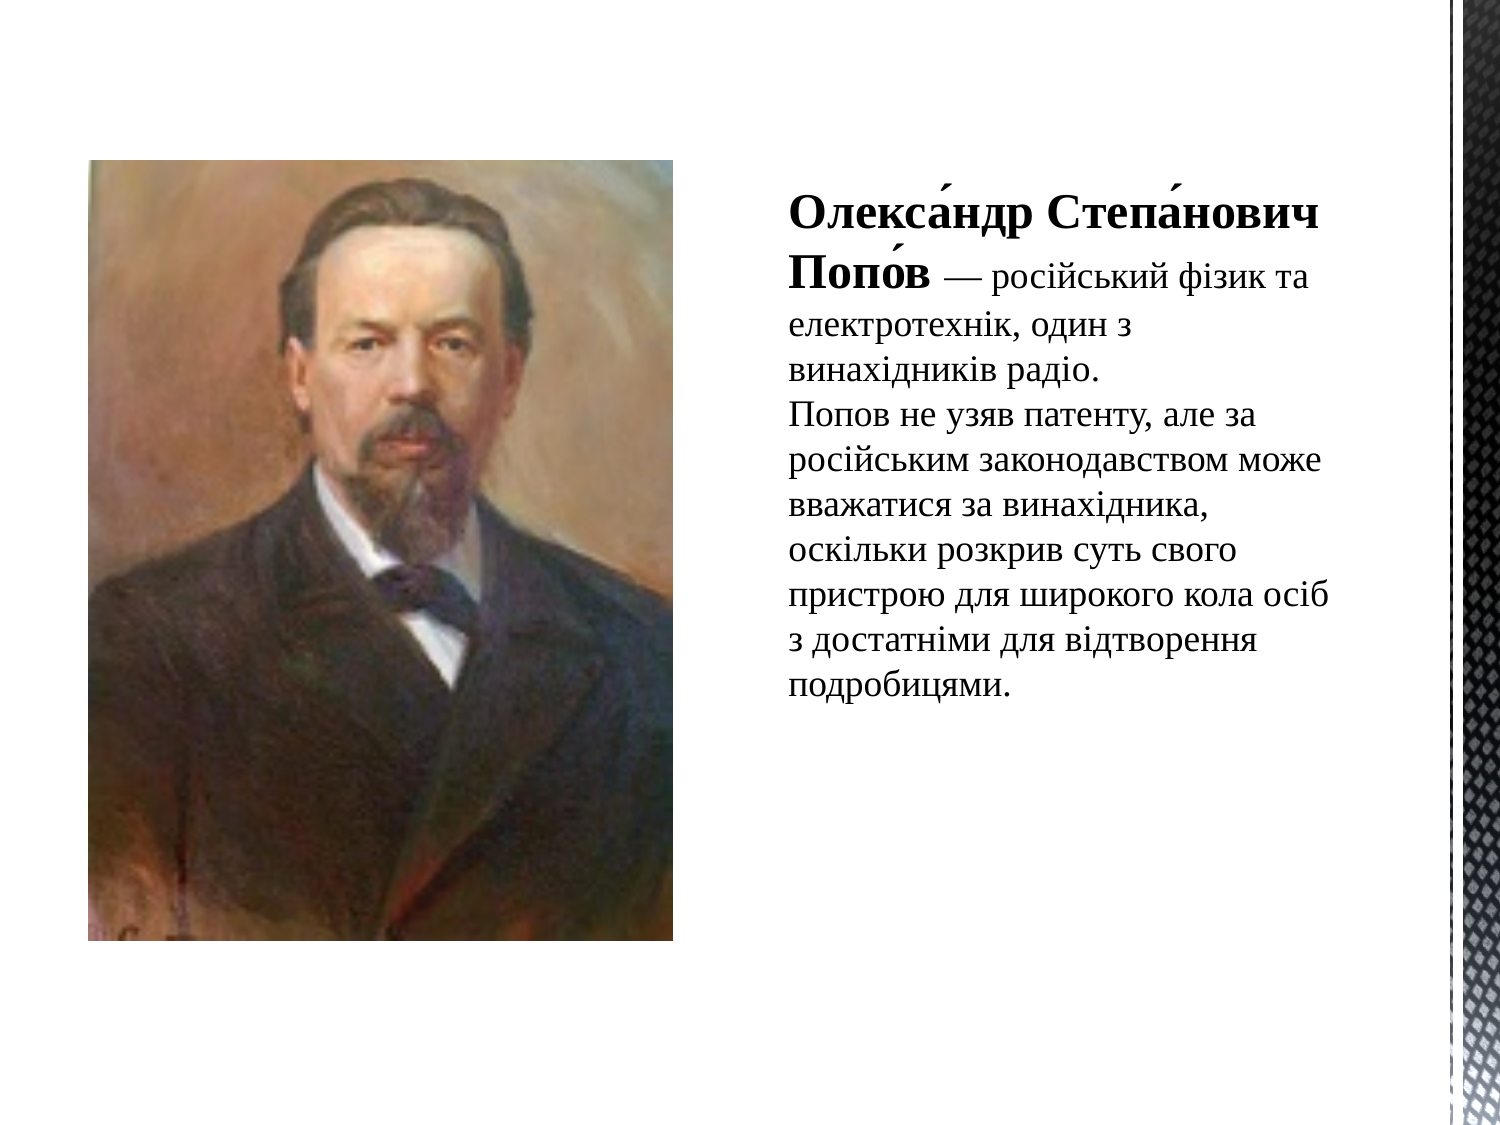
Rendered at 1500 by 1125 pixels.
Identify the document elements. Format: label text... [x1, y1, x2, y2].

text_box Олекса́ндр Степа́нович Попо́в — російський фізик та електротехнік, один з винахідників радіо. Попов не узяв патенту, але за російським законодавством може вважатися за винахідника, оскільки розкрив суть свого пристрою для широкого кола осіб з достатніми для відтворення подробицями. [773, 171, 1365, 712]
picture [1447, 0, 1500, 1125]
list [87, 160, 673, 941]
